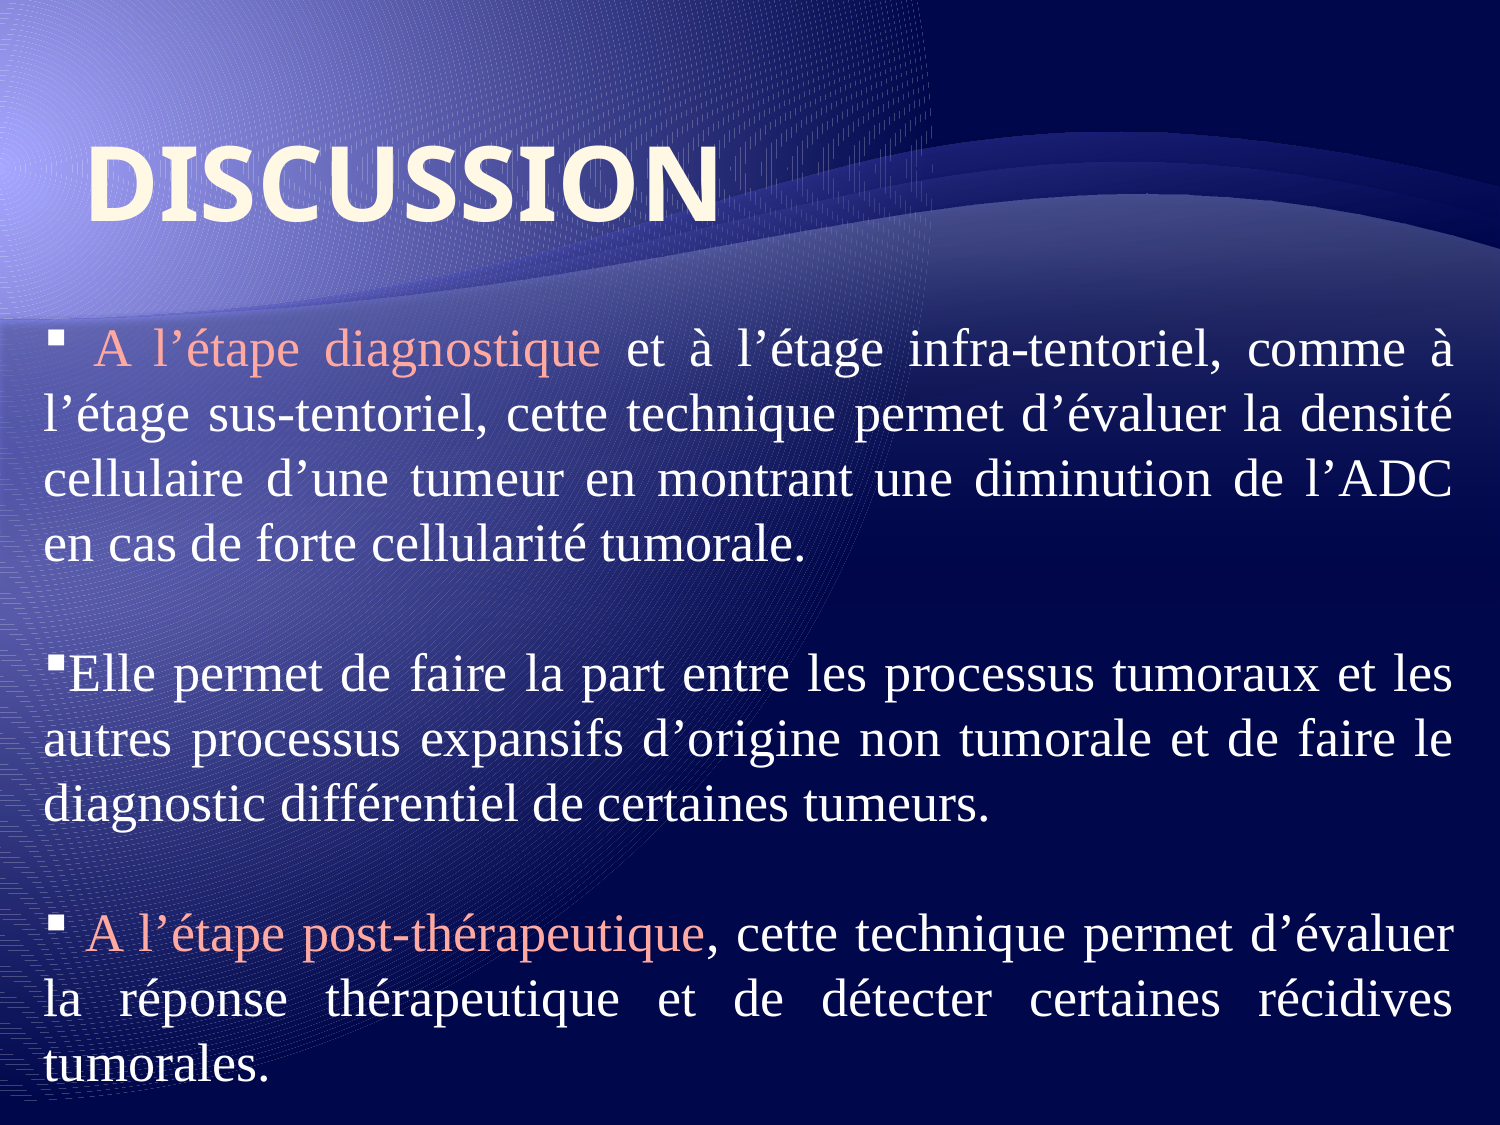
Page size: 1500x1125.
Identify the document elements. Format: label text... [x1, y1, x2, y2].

text_box A l’étape diagnostique et à l’étage infra-tentoriel, comme à l’étage sus-tentoriel, cette technique permet d’évaluer la densité cellulaire d’une tumeur en montrant une diminution de l’ADC en cas de forte cellularité tumorale. Elle permet de faire la part entre les processus tumoraux et les autres processus expansifs d’origine non tumorale et de faire le diagnostic différentiel de certaines tumeurs. A l’étape post-thérapeutique, cette technique permet d’évaluer la réponse thérapeutique et de détecter certaines récidives tumorales. [29, 305, 1471, 1100]
title DISCUSSION [82, 117, 1432, 340]
